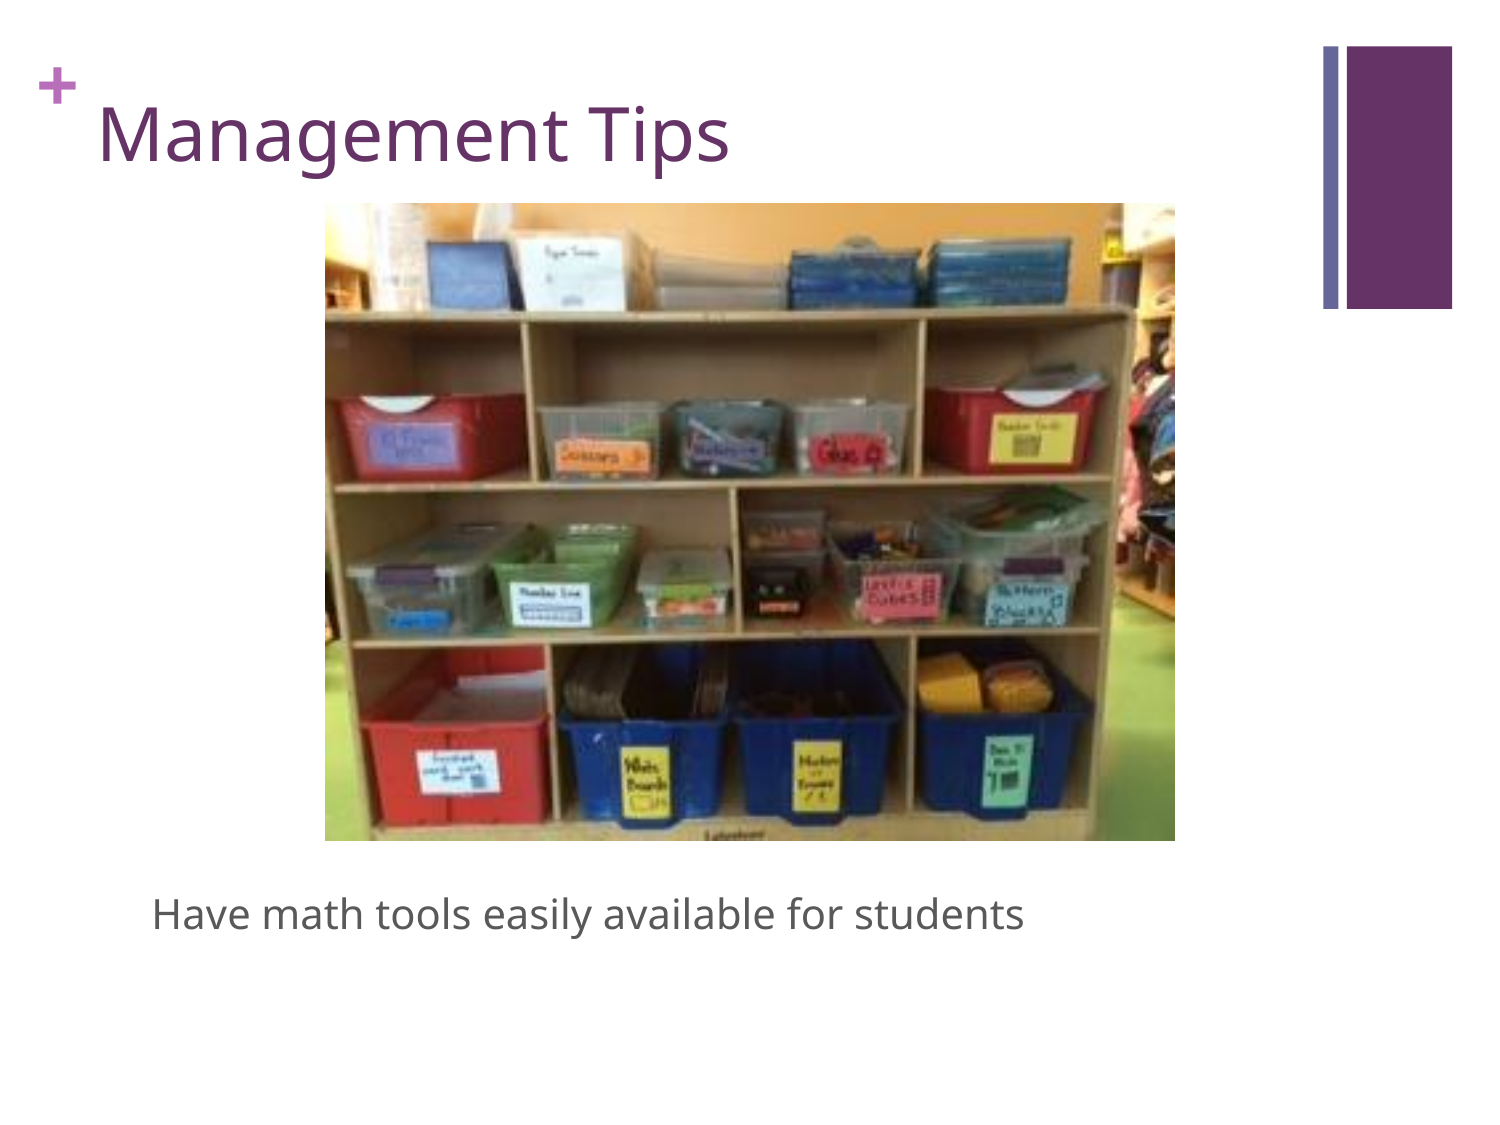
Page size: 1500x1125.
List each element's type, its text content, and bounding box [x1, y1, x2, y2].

title Management Tips [81, 79, 1322, 201]
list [74, 203, 1426, 841]
list Have math tools easily available for students [0, 880, 1188, 1013]
